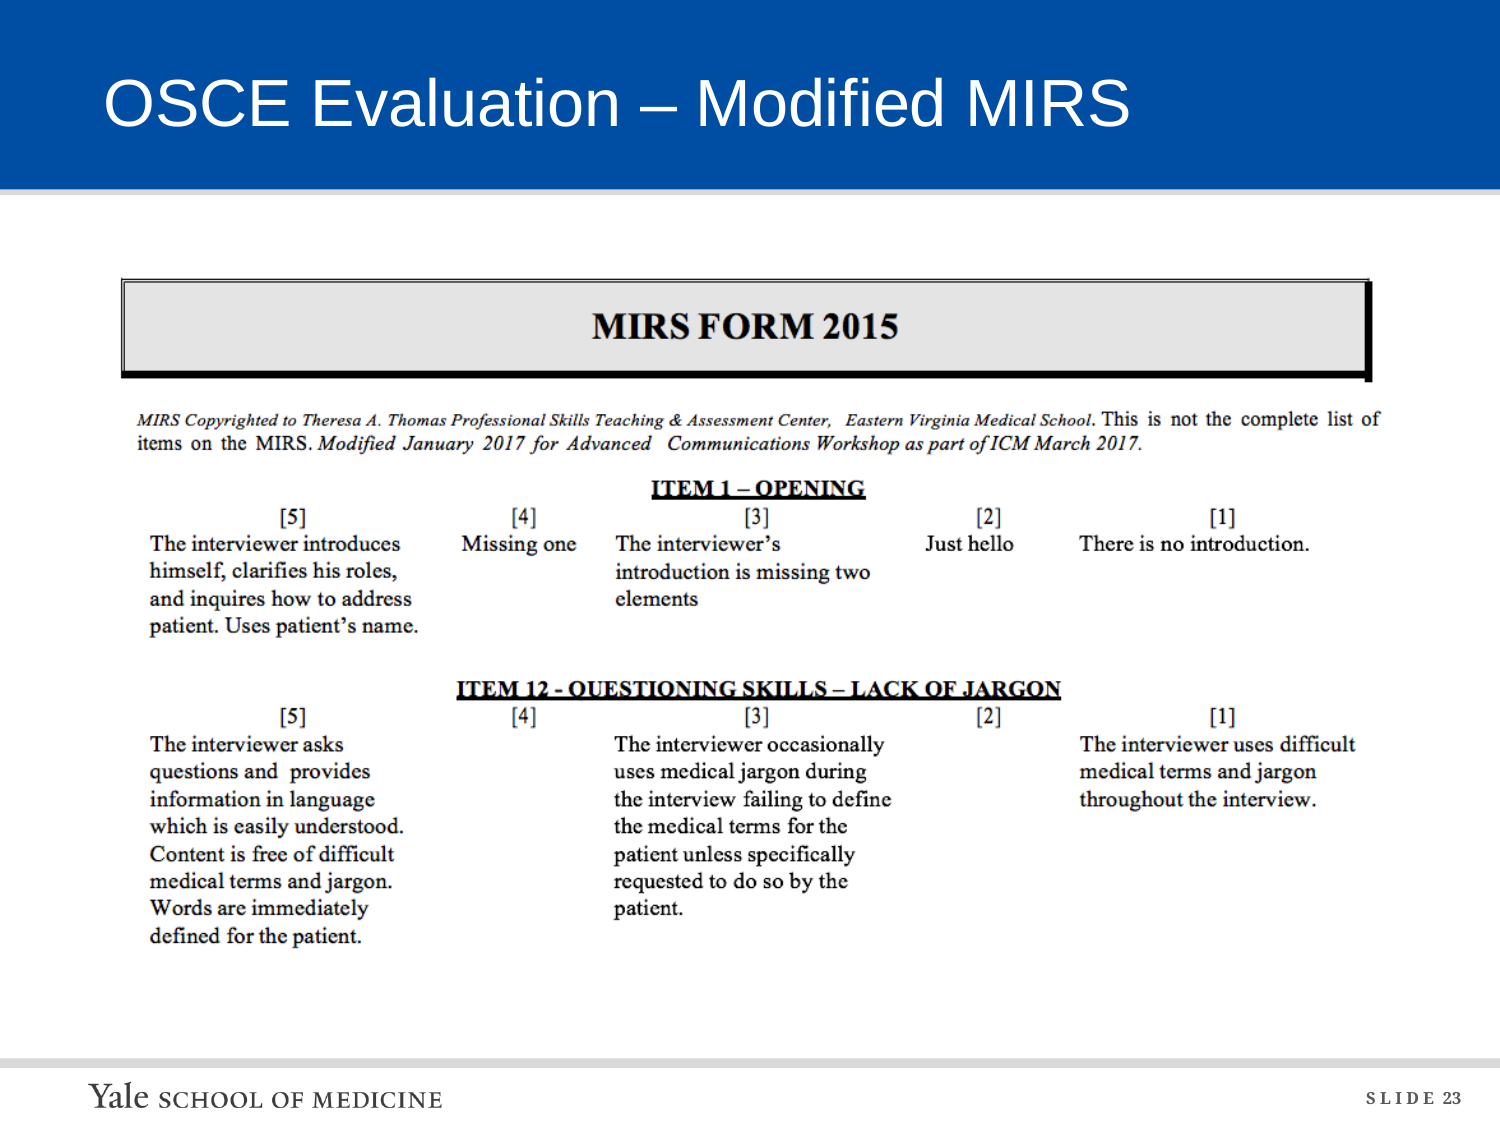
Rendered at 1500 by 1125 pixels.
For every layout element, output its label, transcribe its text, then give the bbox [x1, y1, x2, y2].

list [88, 261, 1422, 979]
picture [88, 1081, 442, 1108]
title OSCE Evaluation – Modified MIRS [88, 24, 1424, 176]
